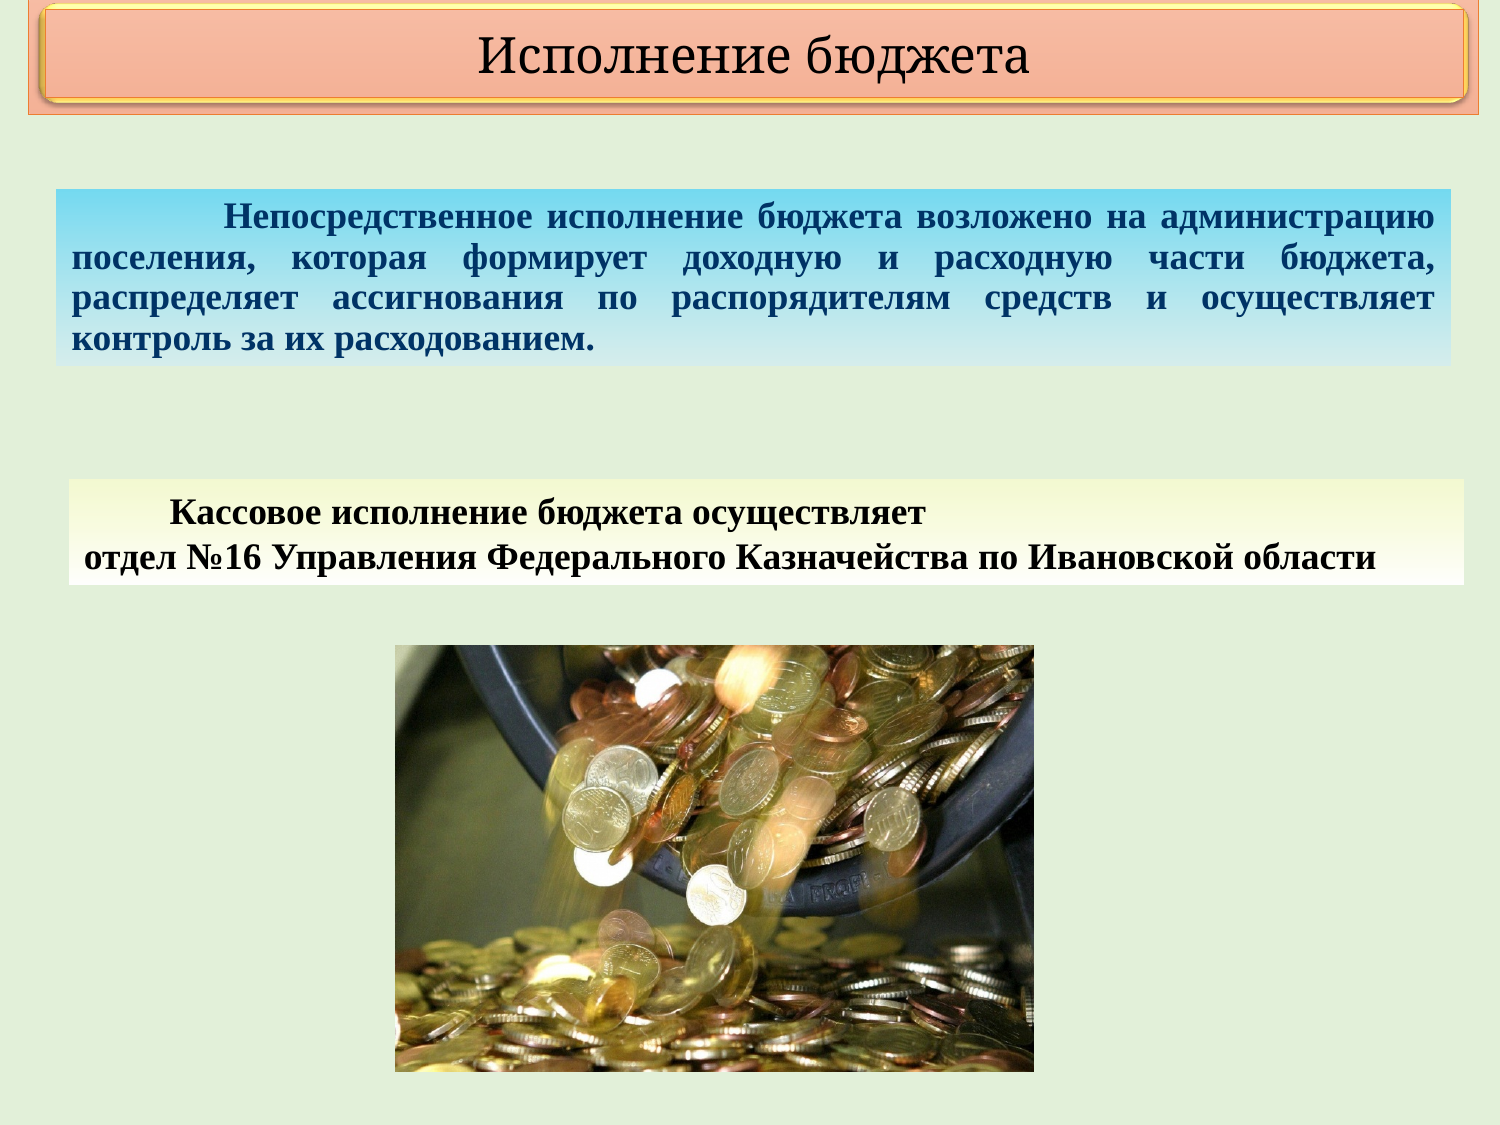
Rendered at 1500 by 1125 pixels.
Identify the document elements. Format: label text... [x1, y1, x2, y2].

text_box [29, 0, 1479, 114]
picture [395, 645, 1034, 1072]
text_box Кассовое исполнение бюджета осуществляет отдел №16 Управления Федерального Казначейства по Ивановской области [69, 479, 1464, 585]
text_box Непосредственное исполнение бюджета возложено на администрацию поселения, которая формирует доходную и расходную части бюджета, распределяет ассигнования по распорядителям средств и осуществляет контроль за их расходованием. [56, 189, 1451, 366]
